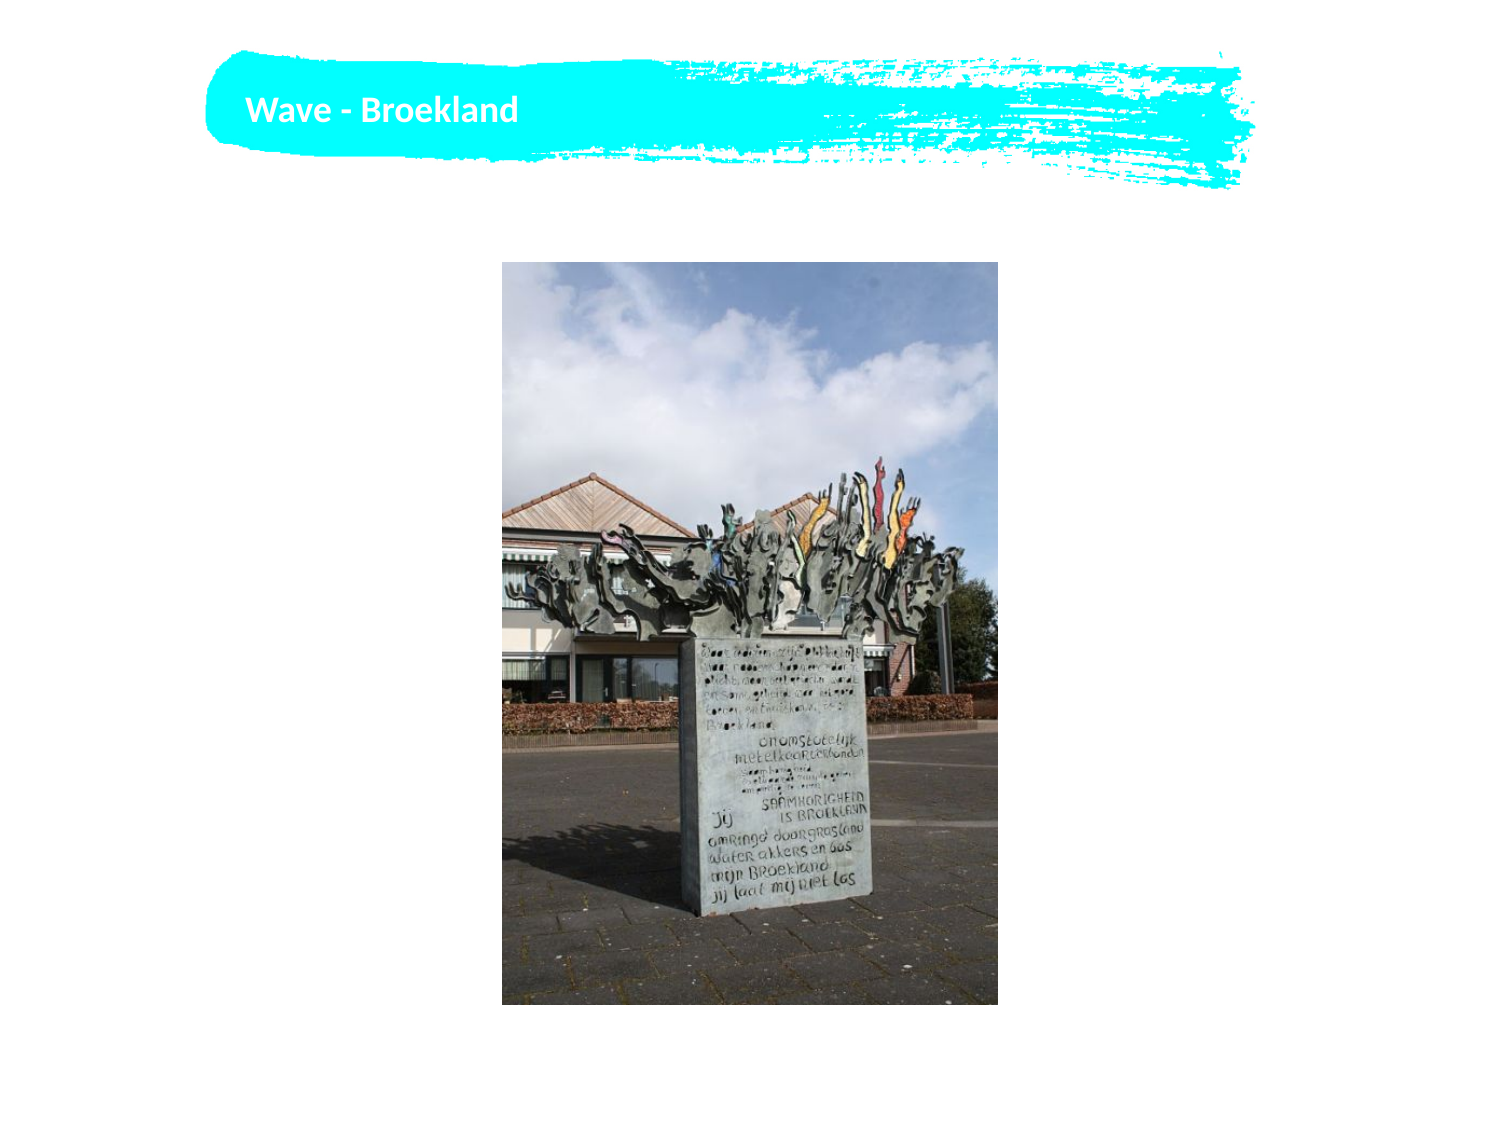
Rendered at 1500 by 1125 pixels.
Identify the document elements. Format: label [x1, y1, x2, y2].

list [501, 262, 999, 1006]
picture [182, 6, 1307, 232]
